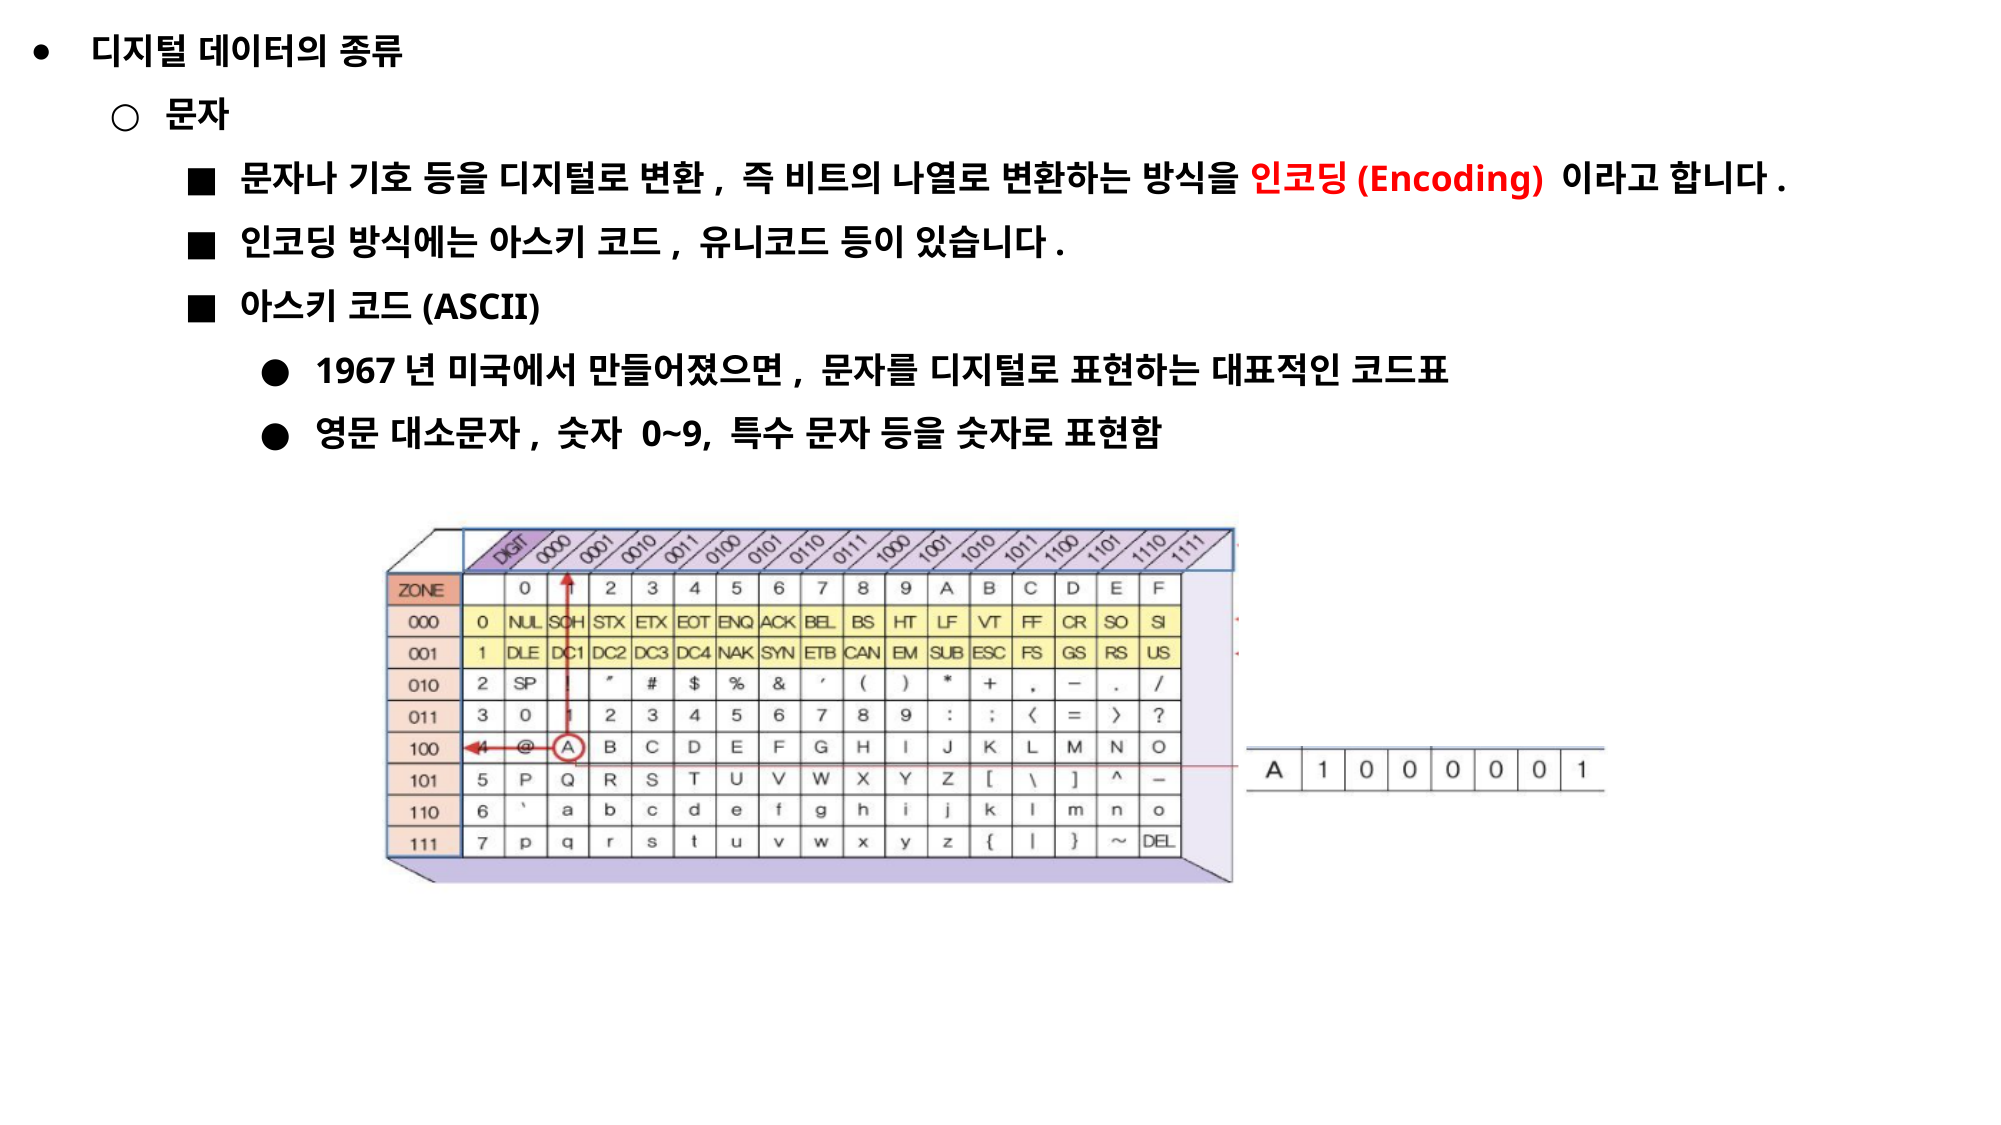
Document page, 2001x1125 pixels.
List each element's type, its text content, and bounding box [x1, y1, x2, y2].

text_box 디지털 데이터의 종류 문자 문자나 기호 등을 디지털로 변환, 즉 비트의 나열로 변환하는 방식을 인코딩(Encoding) 이라고 합니다. 인코딩 방식에는 아스키 코드, 유니코드 등이 있습니다. 아스키 코드(ASCII) 1967년 미국에서 만들어졌으면, 문자를 디지털로 표현하는 대표적인 코드표 영문 대소문자, 숫자 0~9, 특수 문자 등을 숫자로 표현함 [0, 0, 2000, 798]
picture [381, 508, 1608, 900]
